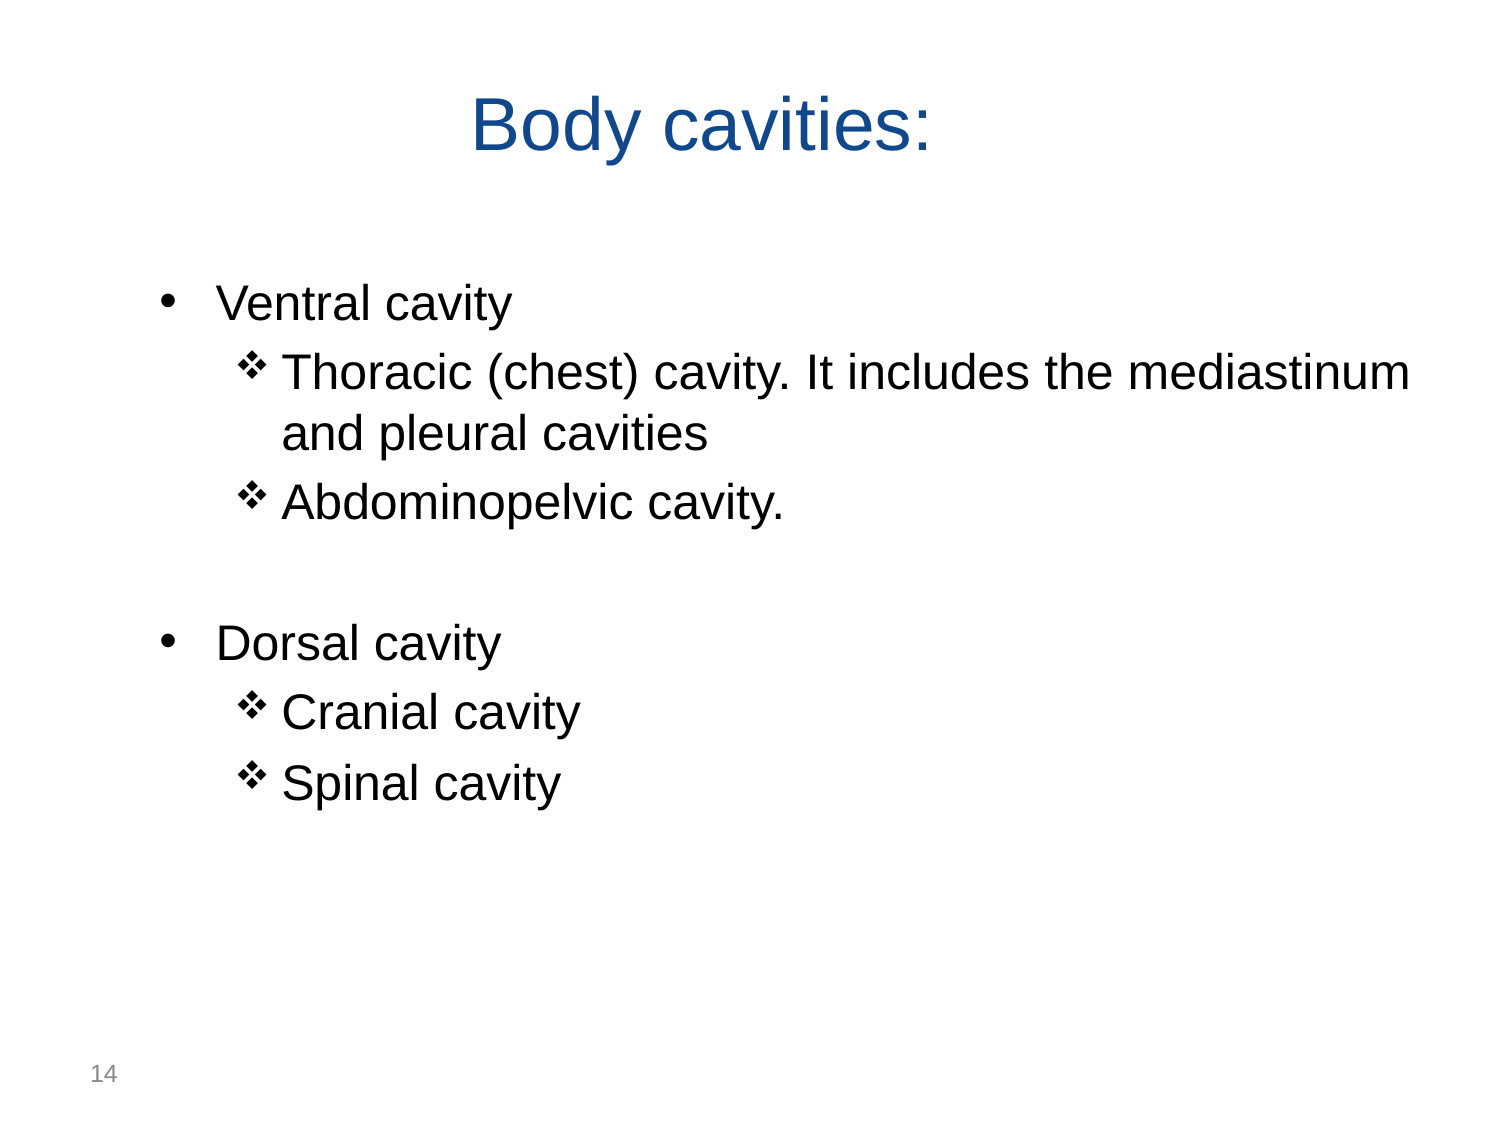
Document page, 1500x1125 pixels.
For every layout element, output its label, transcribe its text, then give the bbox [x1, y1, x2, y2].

slide_number 14 [75, 1042, 425, 1103]
title Body cavities: [157, 45, 1247, 197]
list Ventral cavity Thoracic (chest) cavity. It includes the mediastinum and pleural cavities Abdominopelvic cavity. Dorsal cavity Cranial cavity Spinal cavity [144, 262, 1495, 870]
